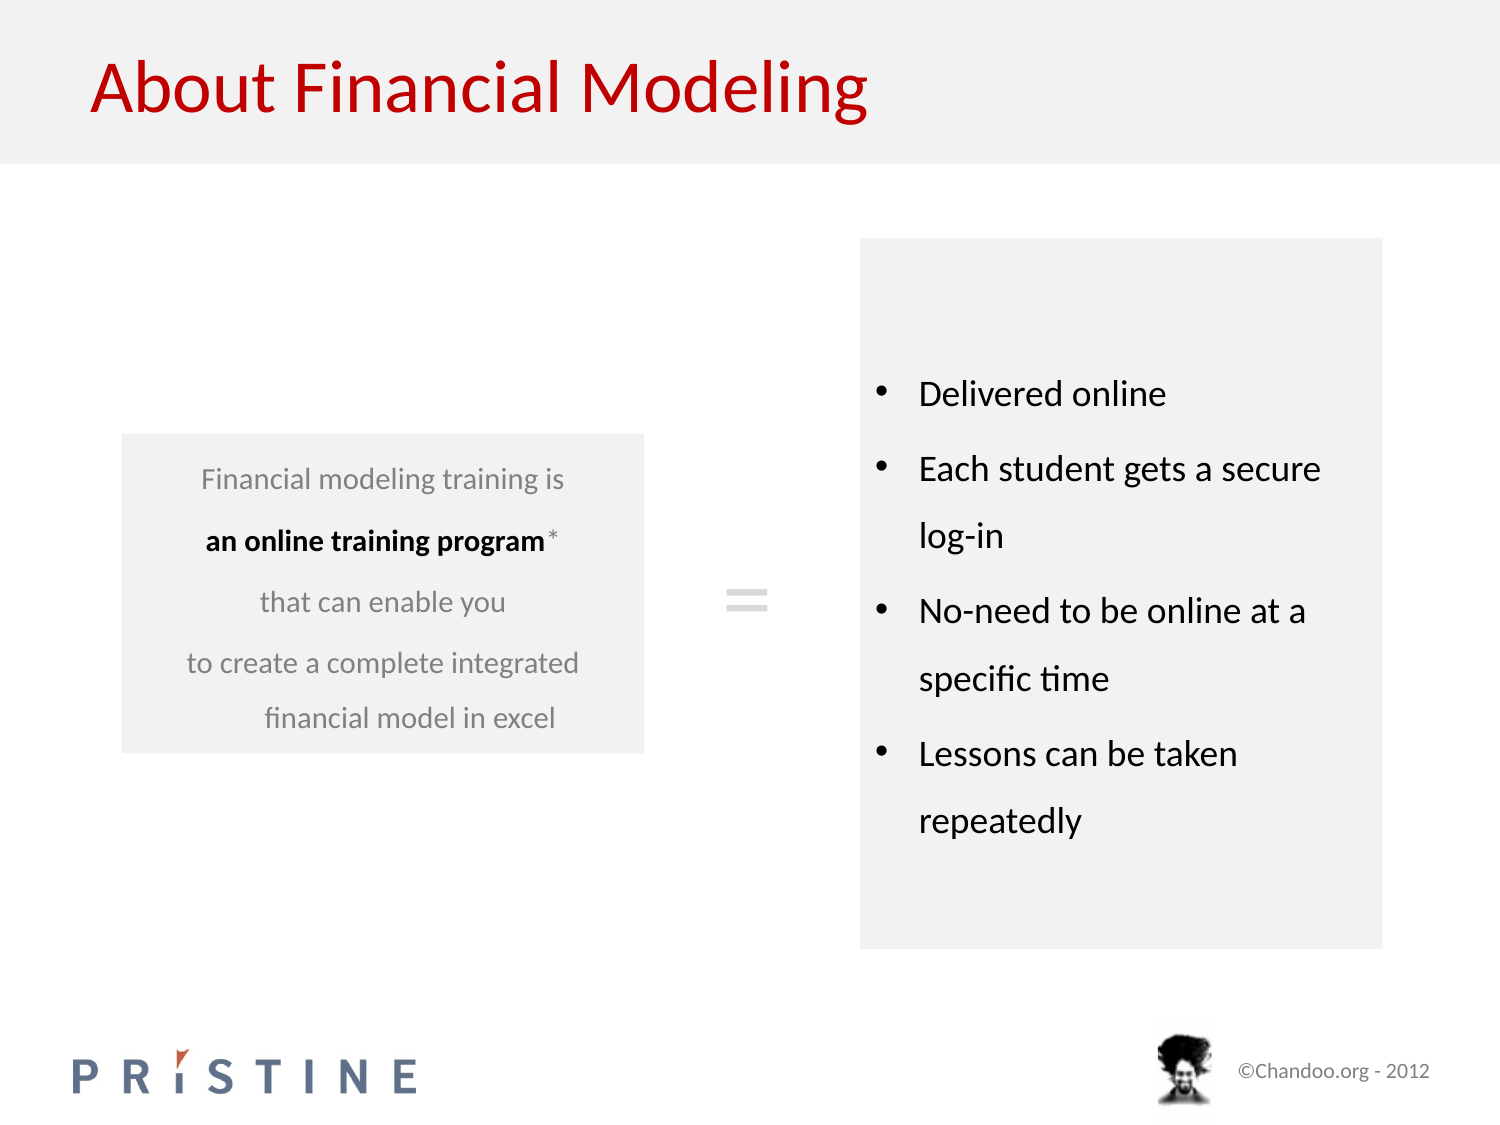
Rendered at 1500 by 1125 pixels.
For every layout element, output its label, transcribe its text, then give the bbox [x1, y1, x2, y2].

list Financial modeling training is an online training program* that can enable you to create a complete integrated financial model in excel [121, 433, 645, 754]
text_box Delivered online Each student gets a secure log-in No-need to be online at a specific time Lessons can be taken repeatedly [860, 237, 1383, 950]
text_box = [708, 525, 788, 661]
picture [1157, 1015, 1214, 1125]
picture [73, 1049, 416, 1094]
title About Financial Modeling [75, 0, 1425, 164]
